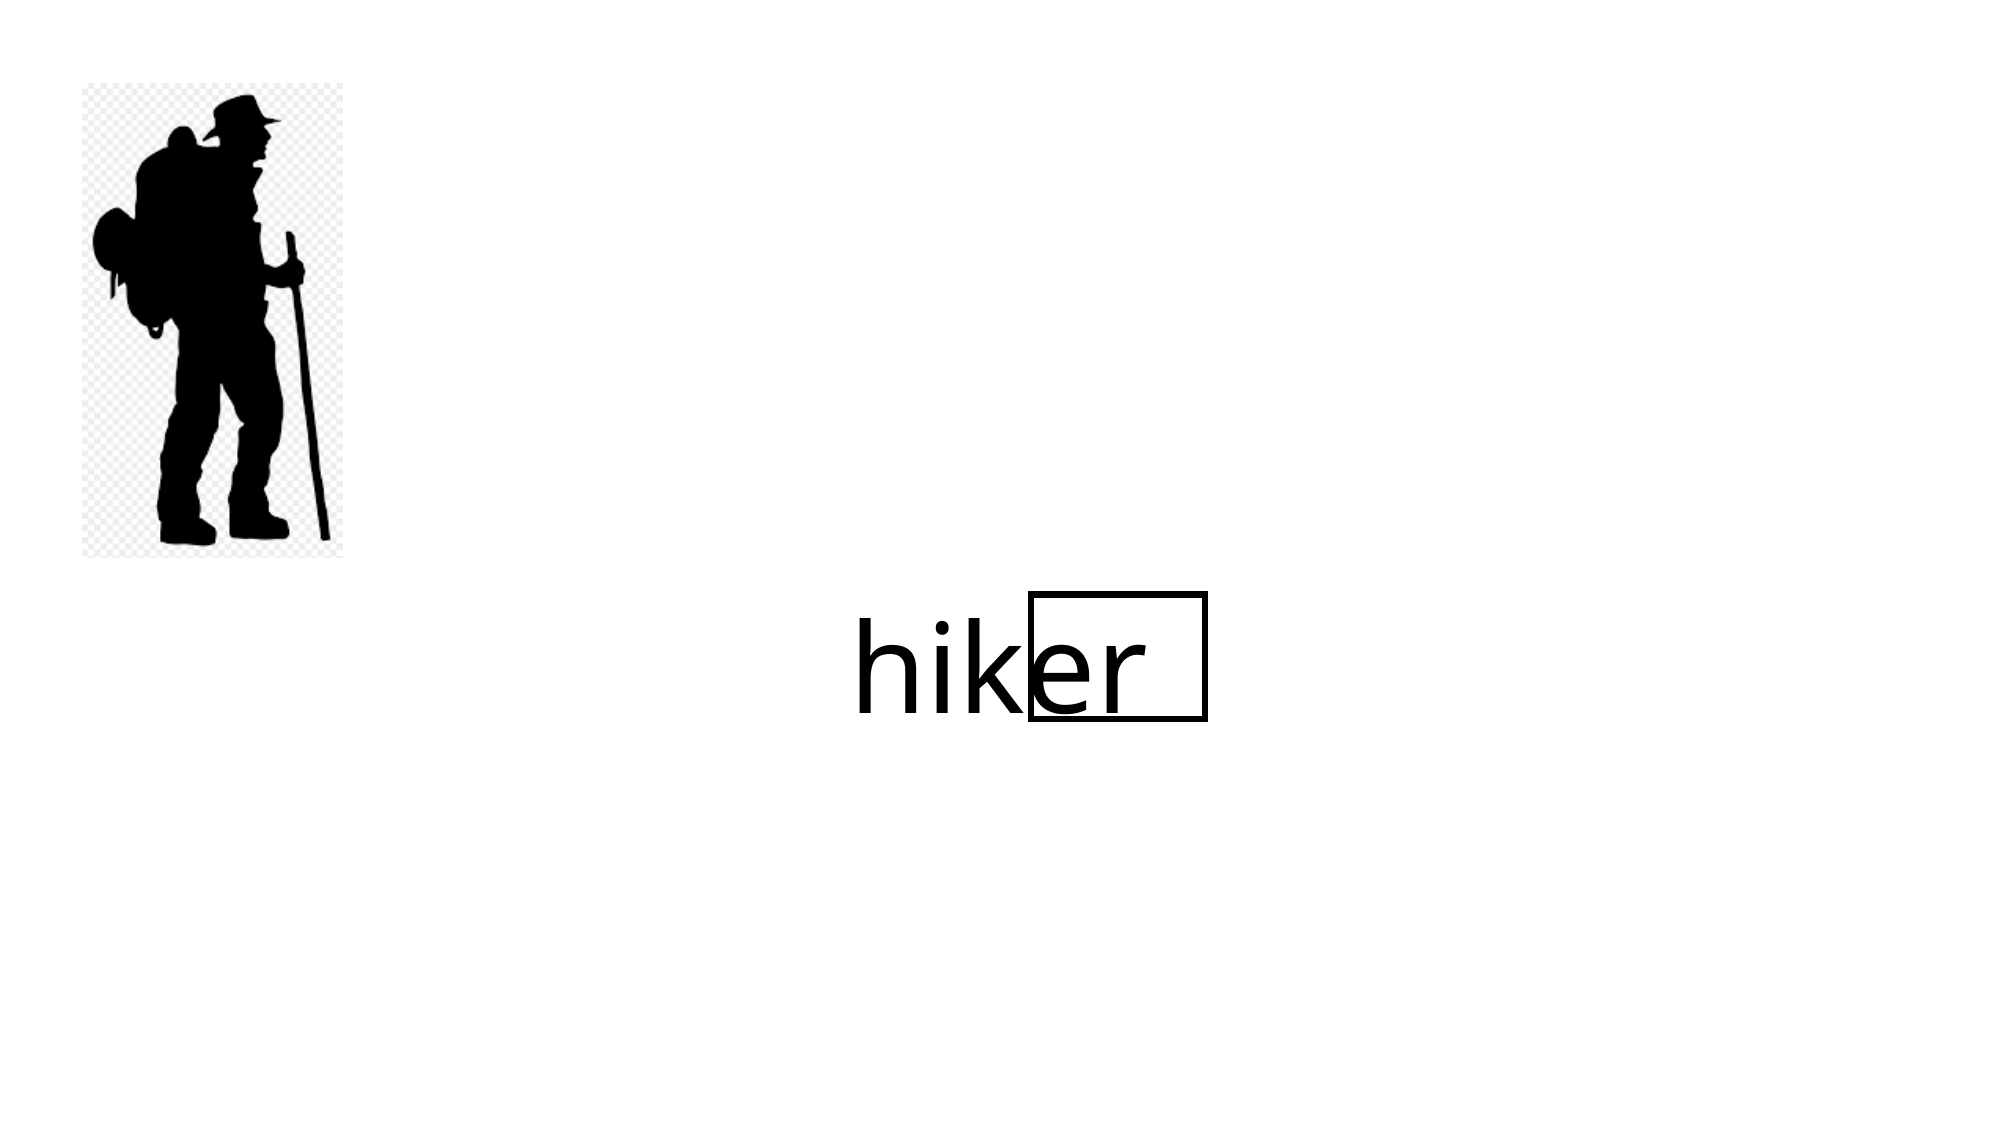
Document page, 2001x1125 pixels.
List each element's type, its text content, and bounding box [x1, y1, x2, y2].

picture [82, 83, 343, 558]
text_box [1030, 594, 1206, 720]
title hiker [136, 505, 1862, 749]
